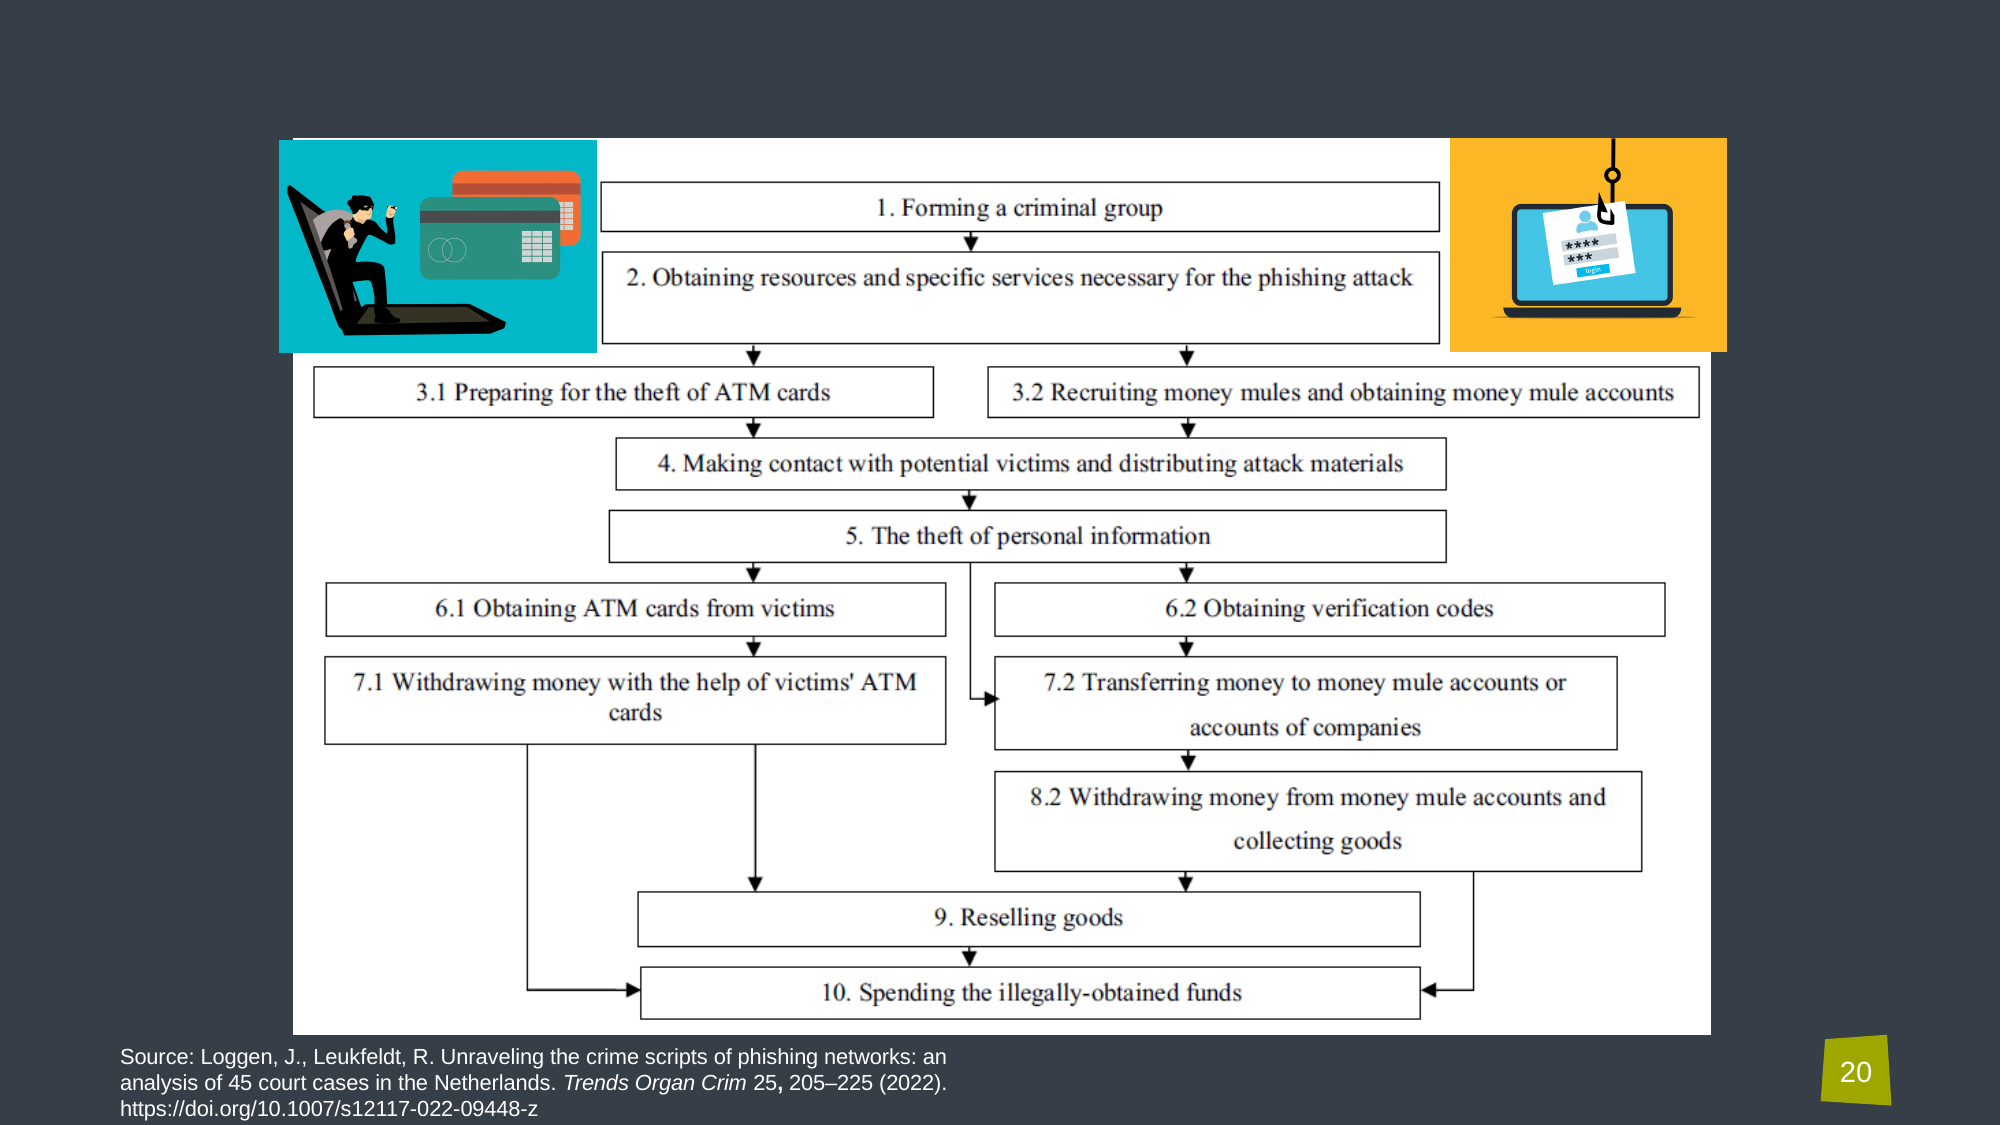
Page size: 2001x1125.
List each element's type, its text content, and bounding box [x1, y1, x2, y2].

footer Source: Loggen, J., Leukfeldt, R. Unraveling the crime scripts of phishing networks: an analysis of 45 court cases in the Netherlands. Trends Organ Crim 25, 205–225 (2022). https://doi.org/10.1007/s12117-022-09448-z [114, 1066, 971, 1097]
picture [279, 138, 1727, 1035]
slide_number 20 [1820, 1052, 1892, 1088]
